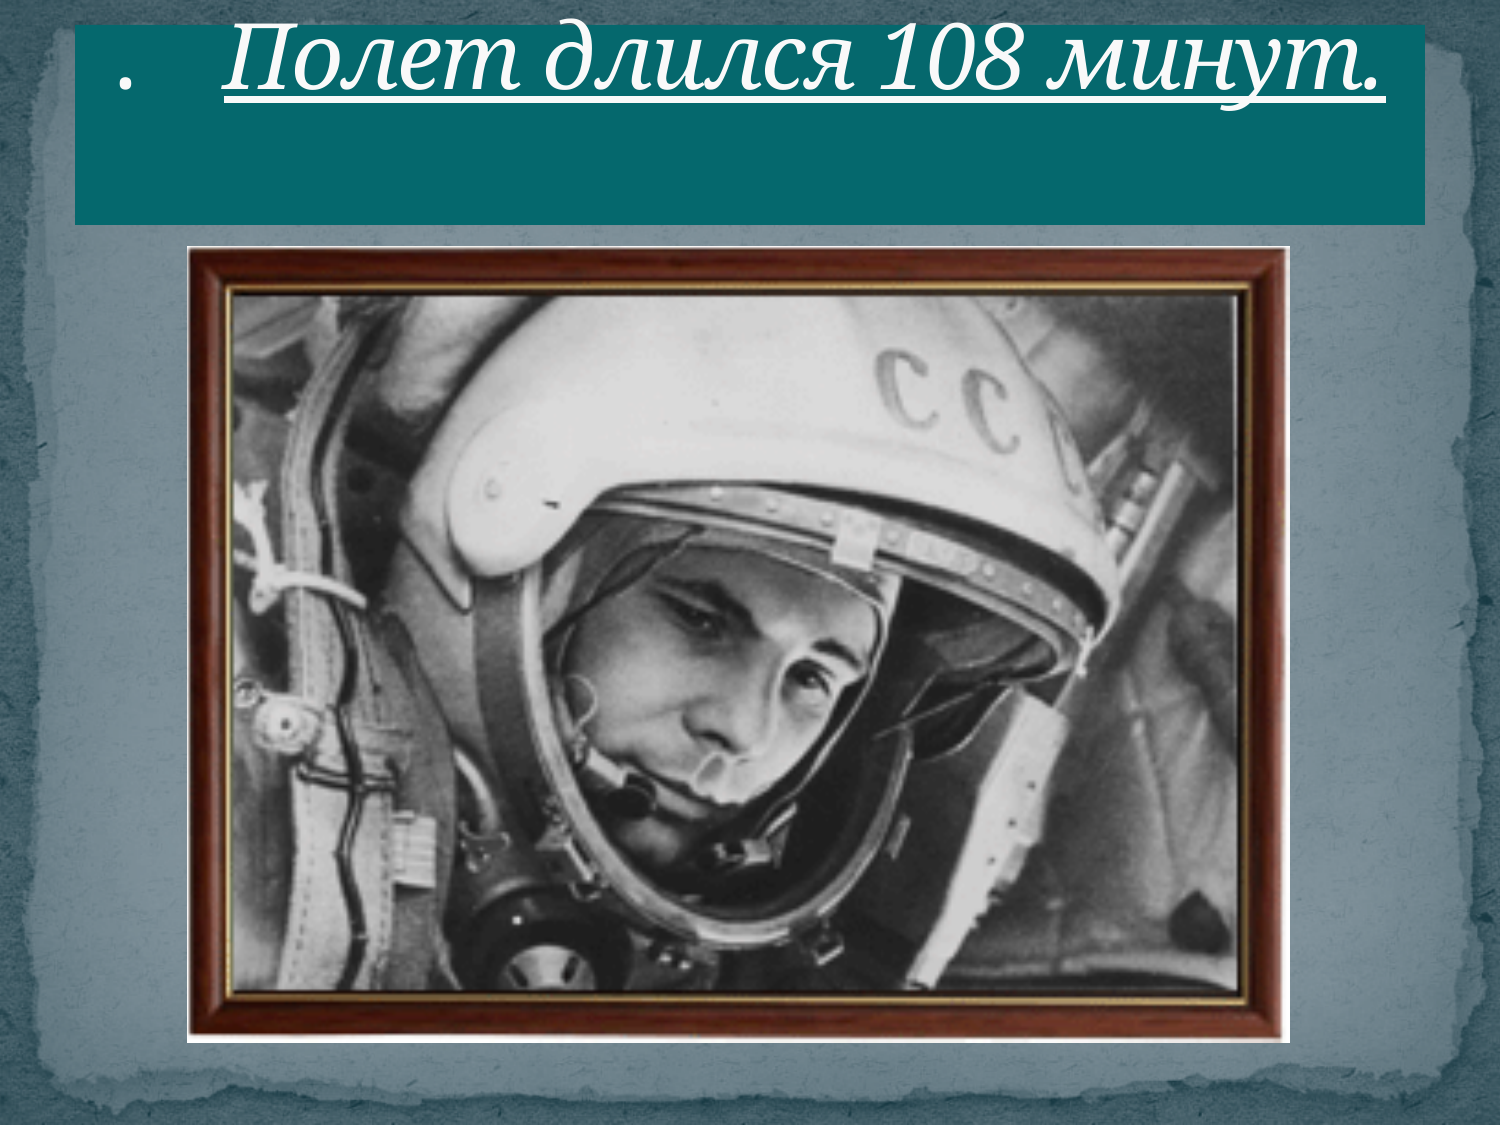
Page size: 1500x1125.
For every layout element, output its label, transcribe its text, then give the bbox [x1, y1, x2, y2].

title . Полет длился 108 минут. [74, 24, 1425, 225]
picture [187, 246, 1290, 1043]
